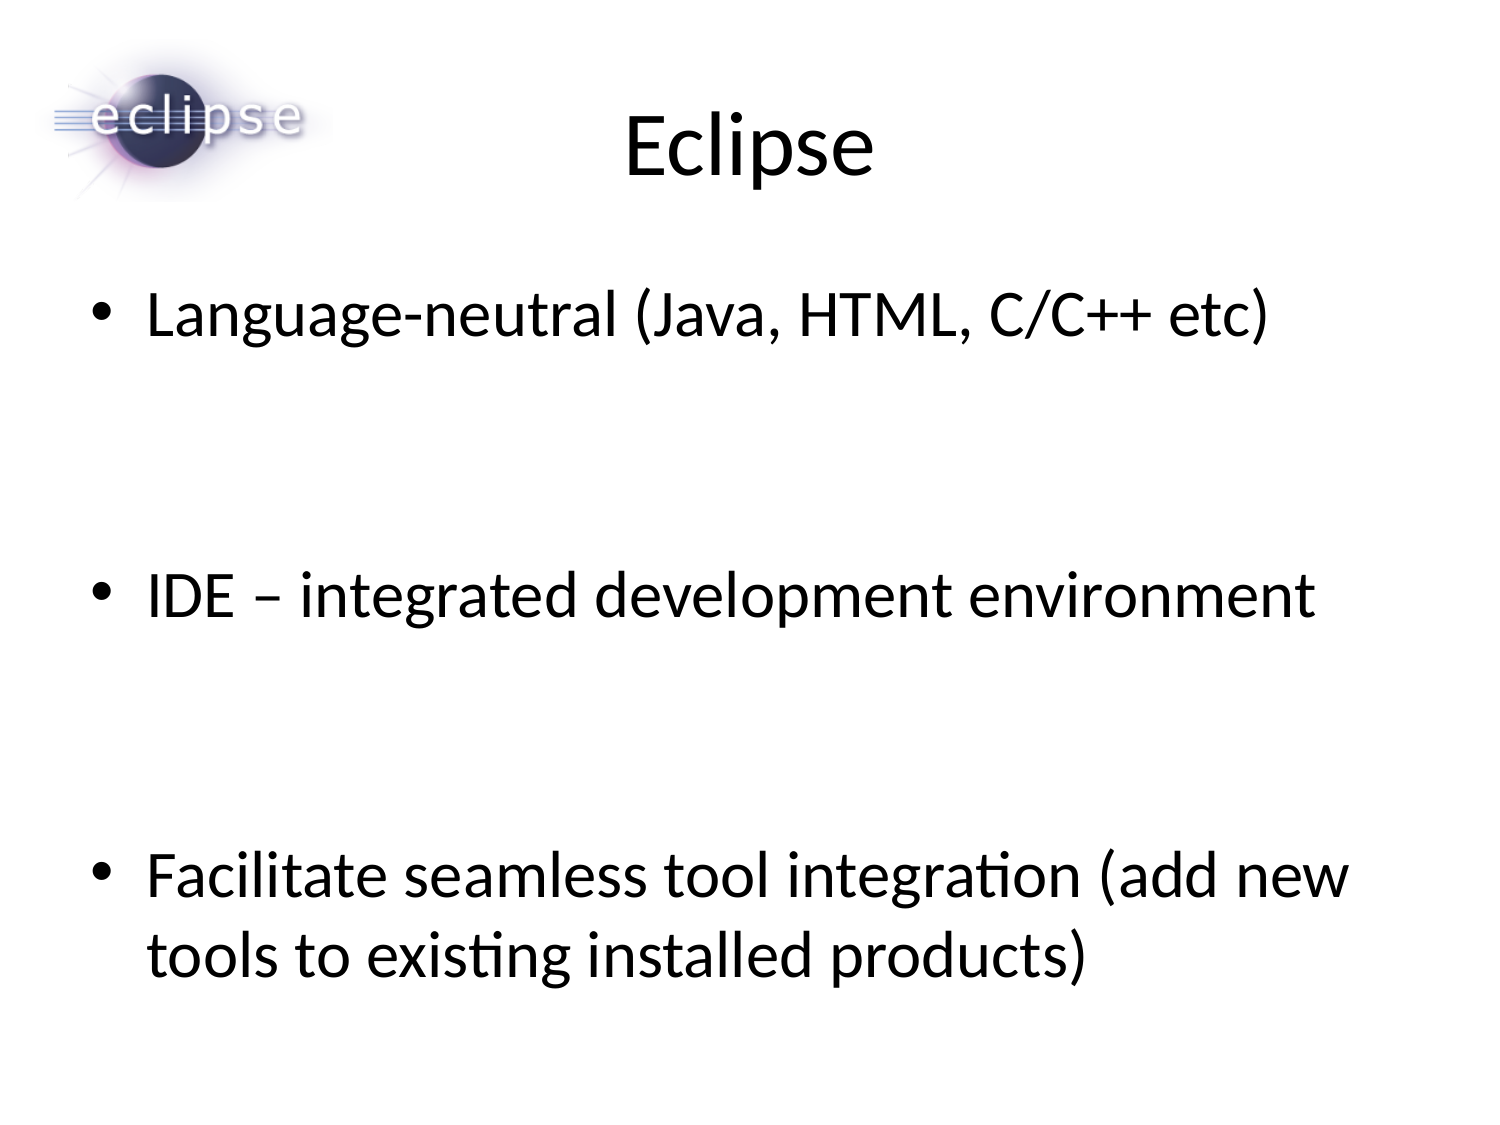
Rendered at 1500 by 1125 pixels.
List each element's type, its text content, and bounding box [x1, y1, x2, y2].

list Language-neutral (Java, HTML, C/C++ etc) IDE – integrated development environment Facilitate seamless tool integration (add new tools to existing installed products) [75, 262, 1425, 1005]
picture [34, 39, 333, 202]
title Eclipse [75, 45, 1425, 233]
